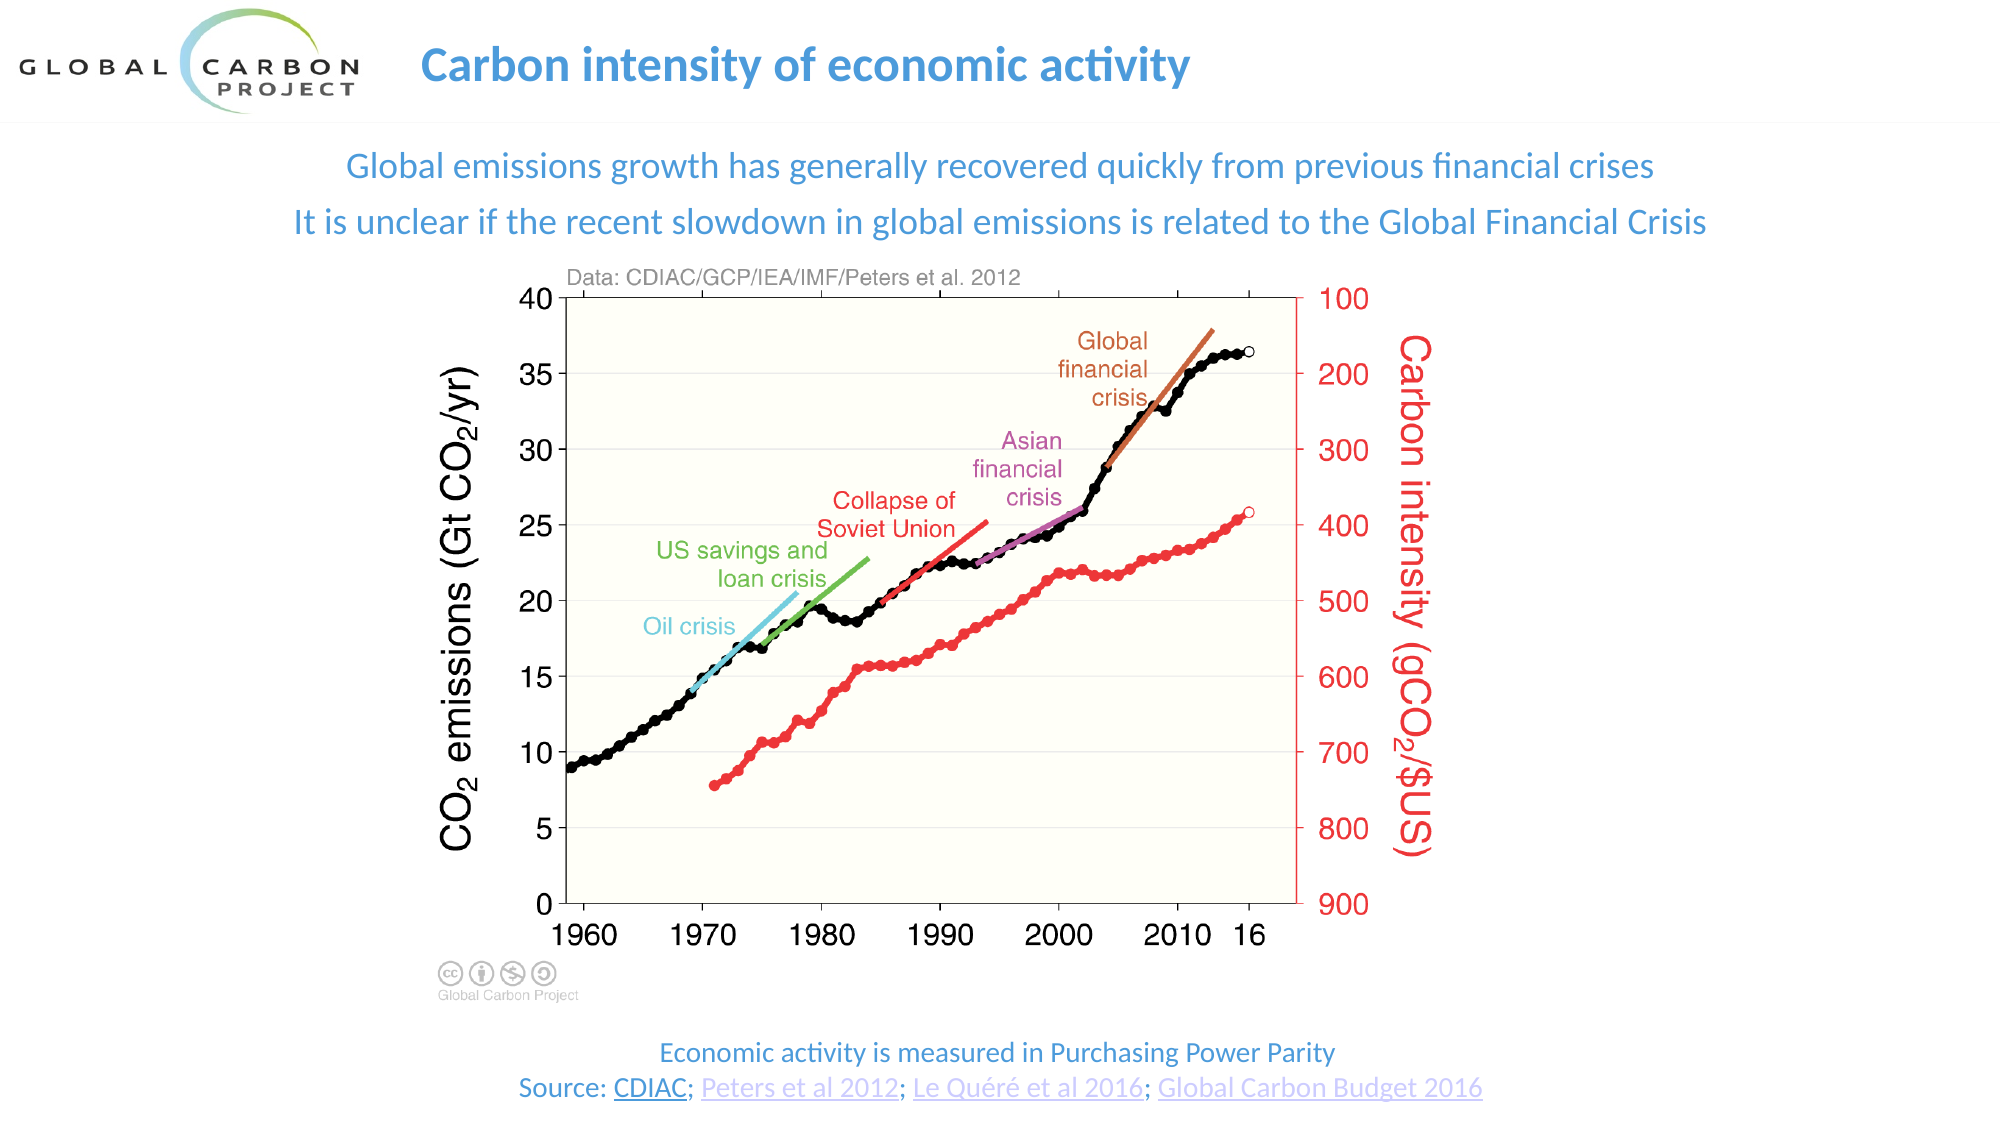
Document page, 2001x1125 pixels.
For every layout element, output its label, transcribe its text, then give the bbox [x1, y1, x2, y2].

list Global emissions growth has generally recovered quickly from previous financial crises It is unclear if the recent slowdown in global emissions is related to the Global Financial Crisis [21, 135, 1981, 248]
list Economic activity is measured in Purchasing Power Parity Source: CDIAC; Peters et al 2012; Le Quéré et al 2016; Global Carbon Budget 2016 [21, 933, 1981, 1111]
title Carbon intensity of economic activity [405, 19, 2000, 103]
picture [426, 235, 1577, 1005]
picture [0, 0, 381, 122]
